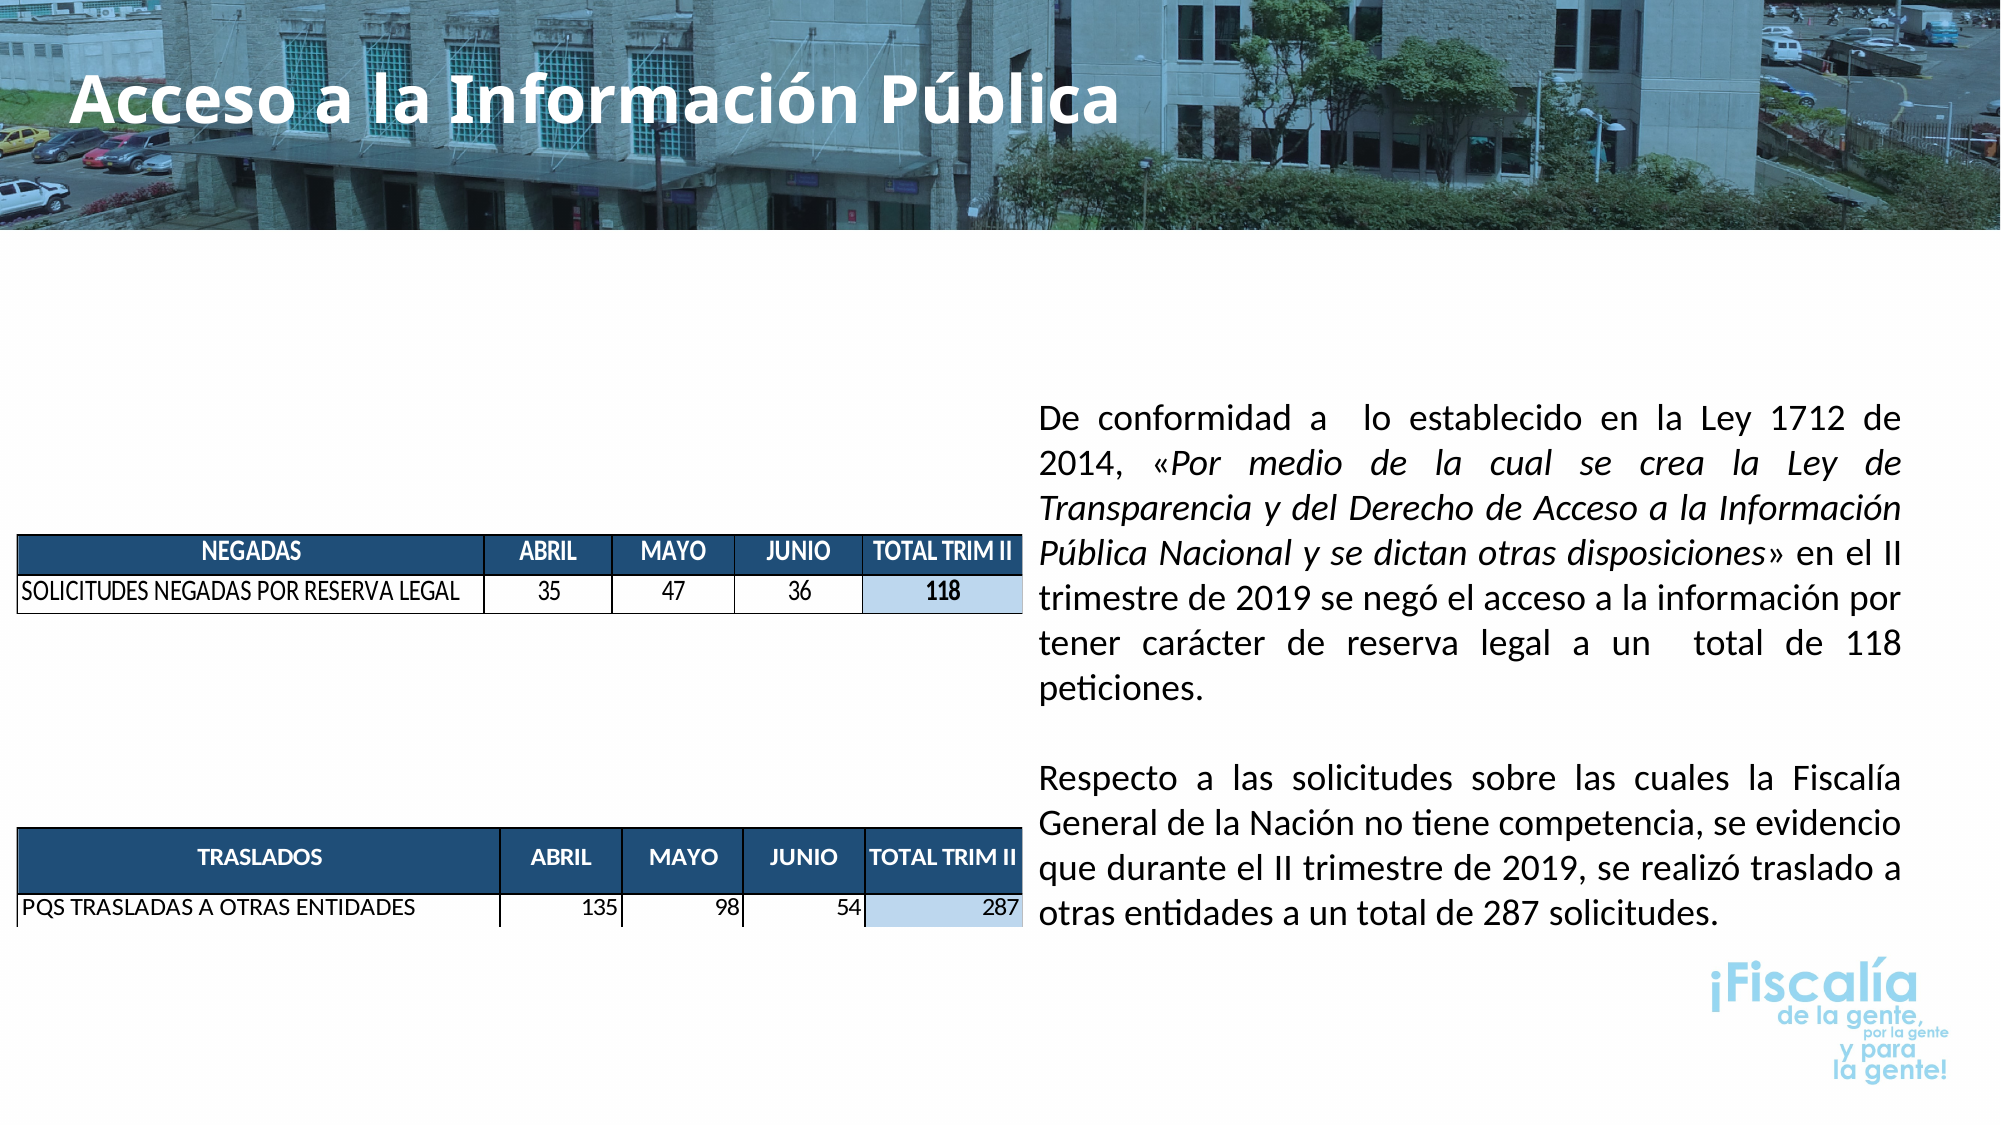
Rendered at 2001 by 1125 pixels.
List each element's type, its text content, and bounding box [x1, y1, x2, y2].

picture [0, 0, 2001, 1125]
text_box Acceso a la Información Pública [61, 49, 1327, 145]
text_box De conformidad a lo establecido en la Ley 1712 de 2014, «Por medio de la cual se crea la Ley de Transparencia y del Derecho de Acceso a la Información Pública Nacional y se dictan otras disposiciones» en el II trimestre de 2019 se negó el acceso a la información por tener carácter de reserva legal a un total de 118 peticiones. Respecto a las solicitudes sobre las cuales la Fiscalía General de la Nación no tiene competencia, se evidencio que durante el II trimestre de 2019, se realizó traslado a otras entidades a un total de 287 solicitudes. [1023, 385, 1918, 940]
